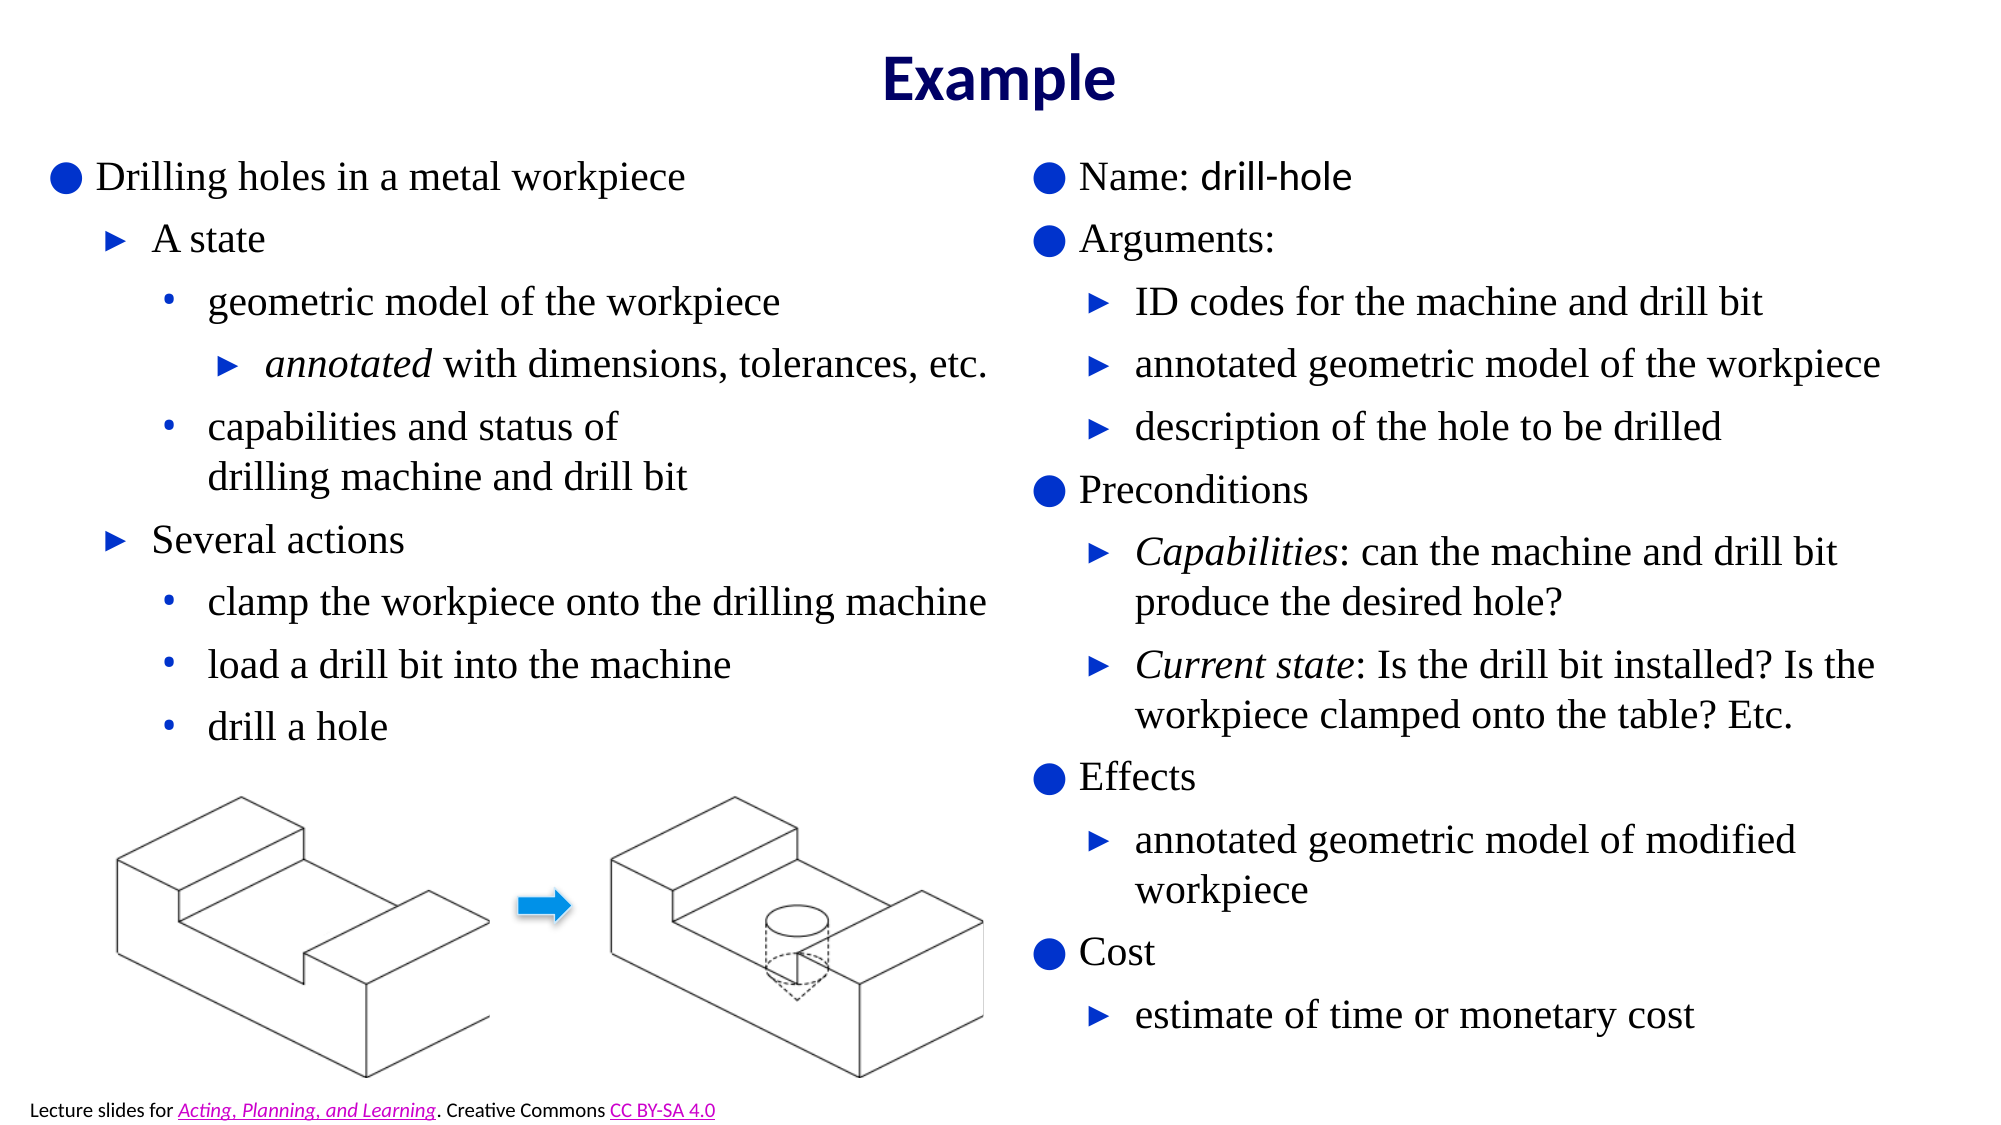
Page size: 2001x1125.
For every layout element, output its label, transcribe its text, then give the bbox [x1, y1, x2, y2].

list Drilling holes in a metal workpiece A state geometric model of the workpiece annotated with dimensions, tolerances, etc. capabilities and status of drilling machine and drill bit Several actions clamp the workpiece onto the drilling machine load a drill bit into the machine drill a hole [32, 140, 1016, 1057]
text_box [113, 794, 984, 1078]
list Name: drill-hole Arguments: ID codes for the machine and drill bit annotated geometric model of the workpiece description of the hole to be drilled Preconditions Capabilities: can the machine and drill bit produce the desired hole? Current state: Is the drill bit installed? Is the workpiece clamped onto the table? Etc. Effects annotated geometric model of modified workpiece Cost estimate of time or monetary cost [1016, 140, 1968, 1078]
title Example [32, 16, 1968, 122]
